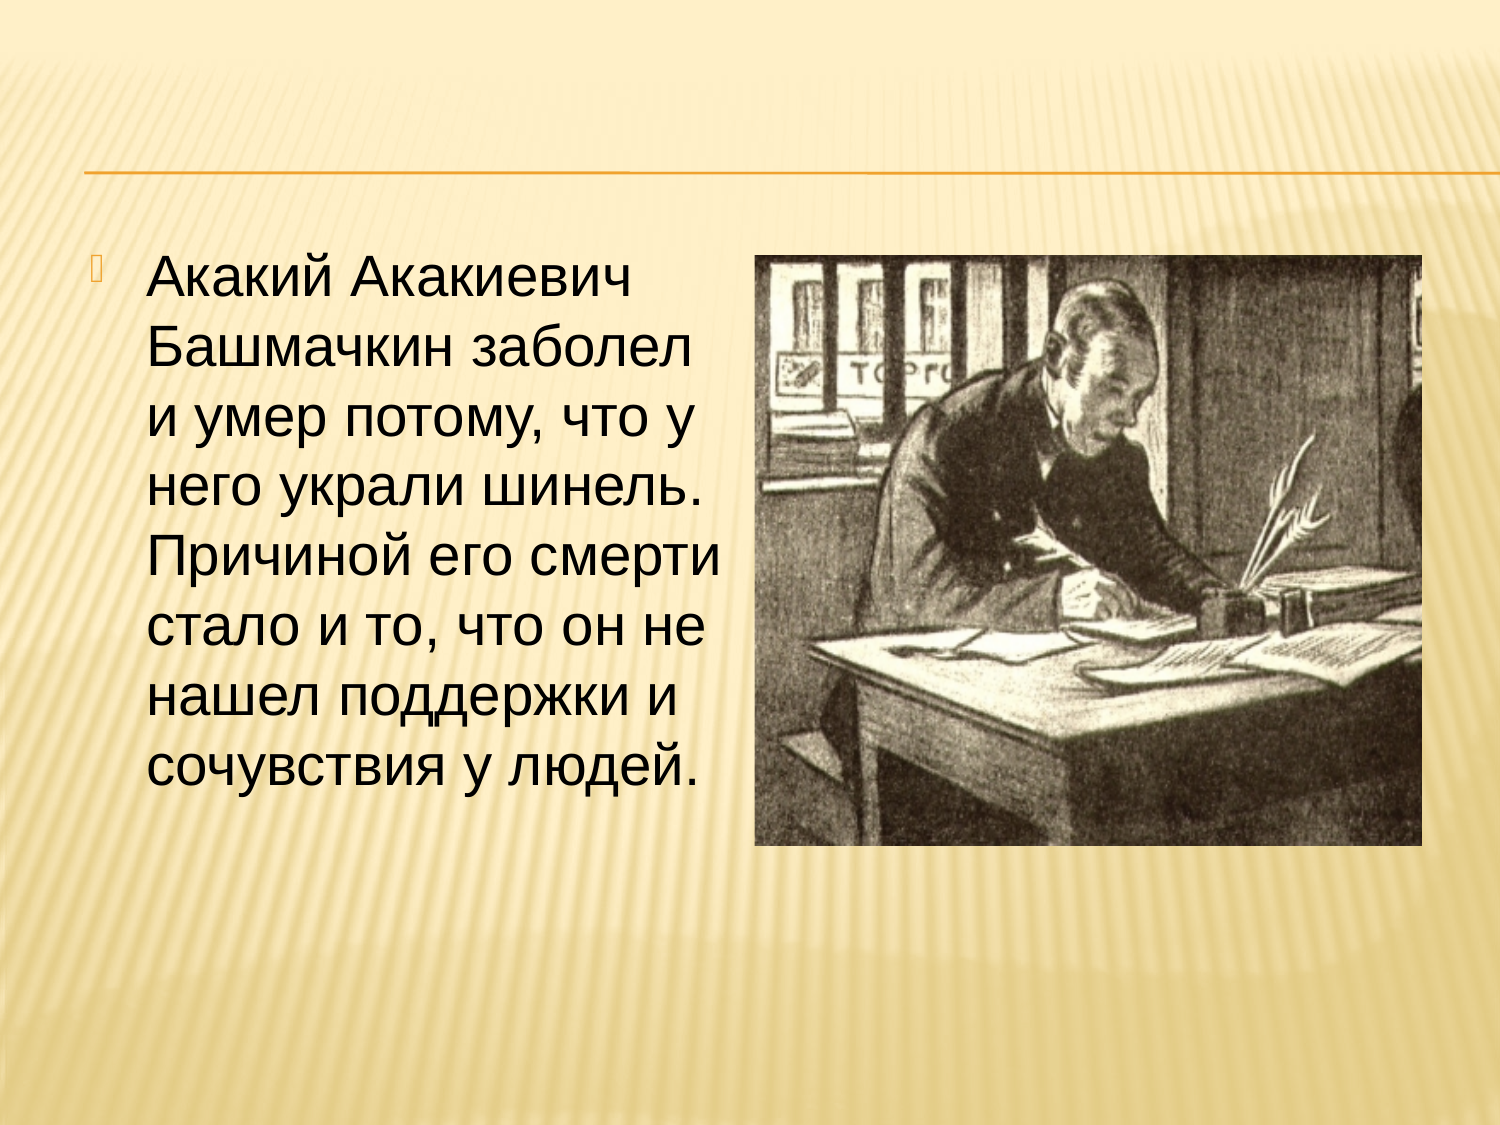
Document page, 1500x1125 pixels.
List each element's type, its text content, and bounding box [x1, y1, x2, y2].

picture [754, 255, 1423, 847]
list Акакий Акакиевич Башмачкин заболел и умер потому, что у него украли шинель. Причиной его смерти стало и то, что он не нашел поддержки и сочувствия у людей. [75, 149, 755, 1005]
